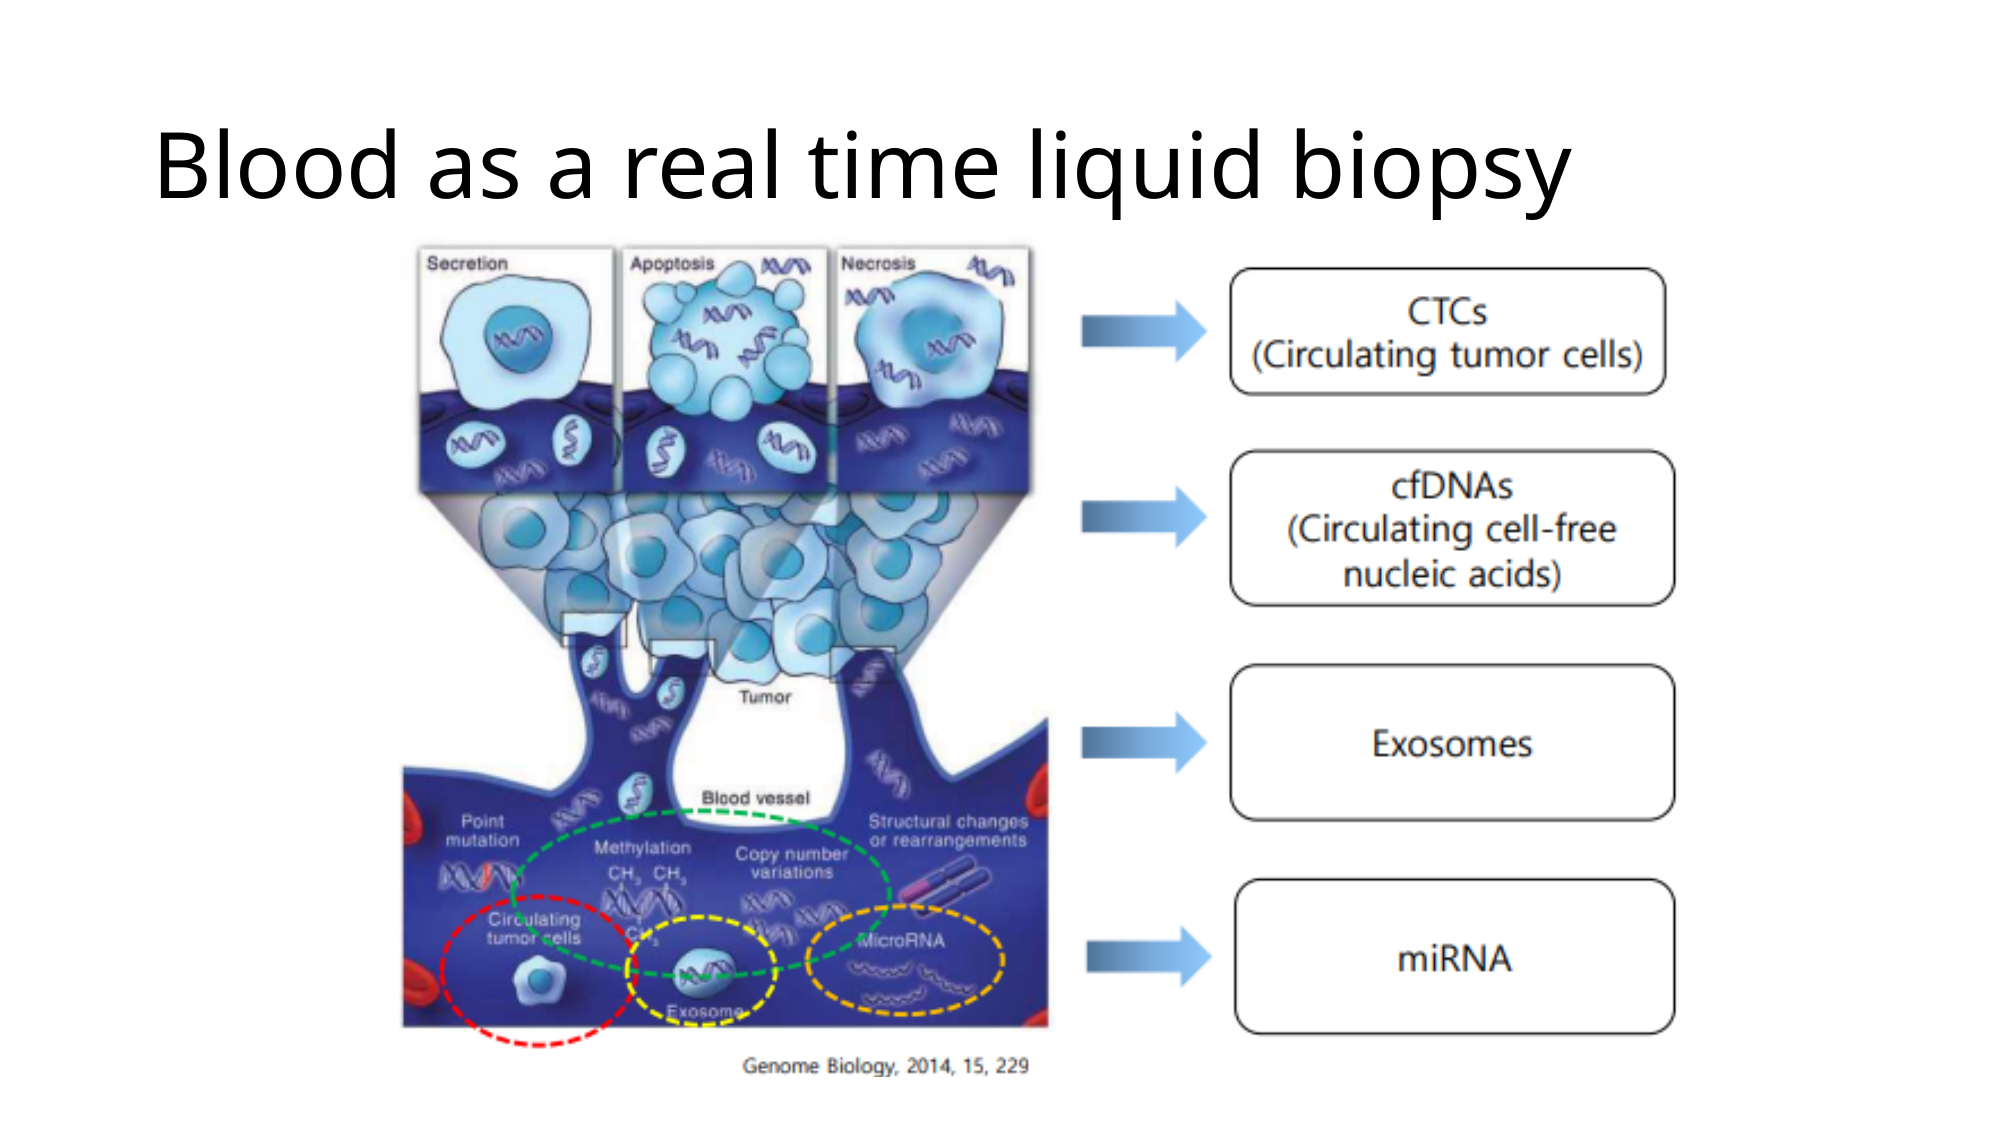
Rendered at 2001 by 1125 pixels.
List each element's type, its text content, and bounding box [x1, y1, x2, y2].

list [356, 231, 1709, 1077]
title Blood as a real time liquid biopsy [137, 59, 1863, 278]
